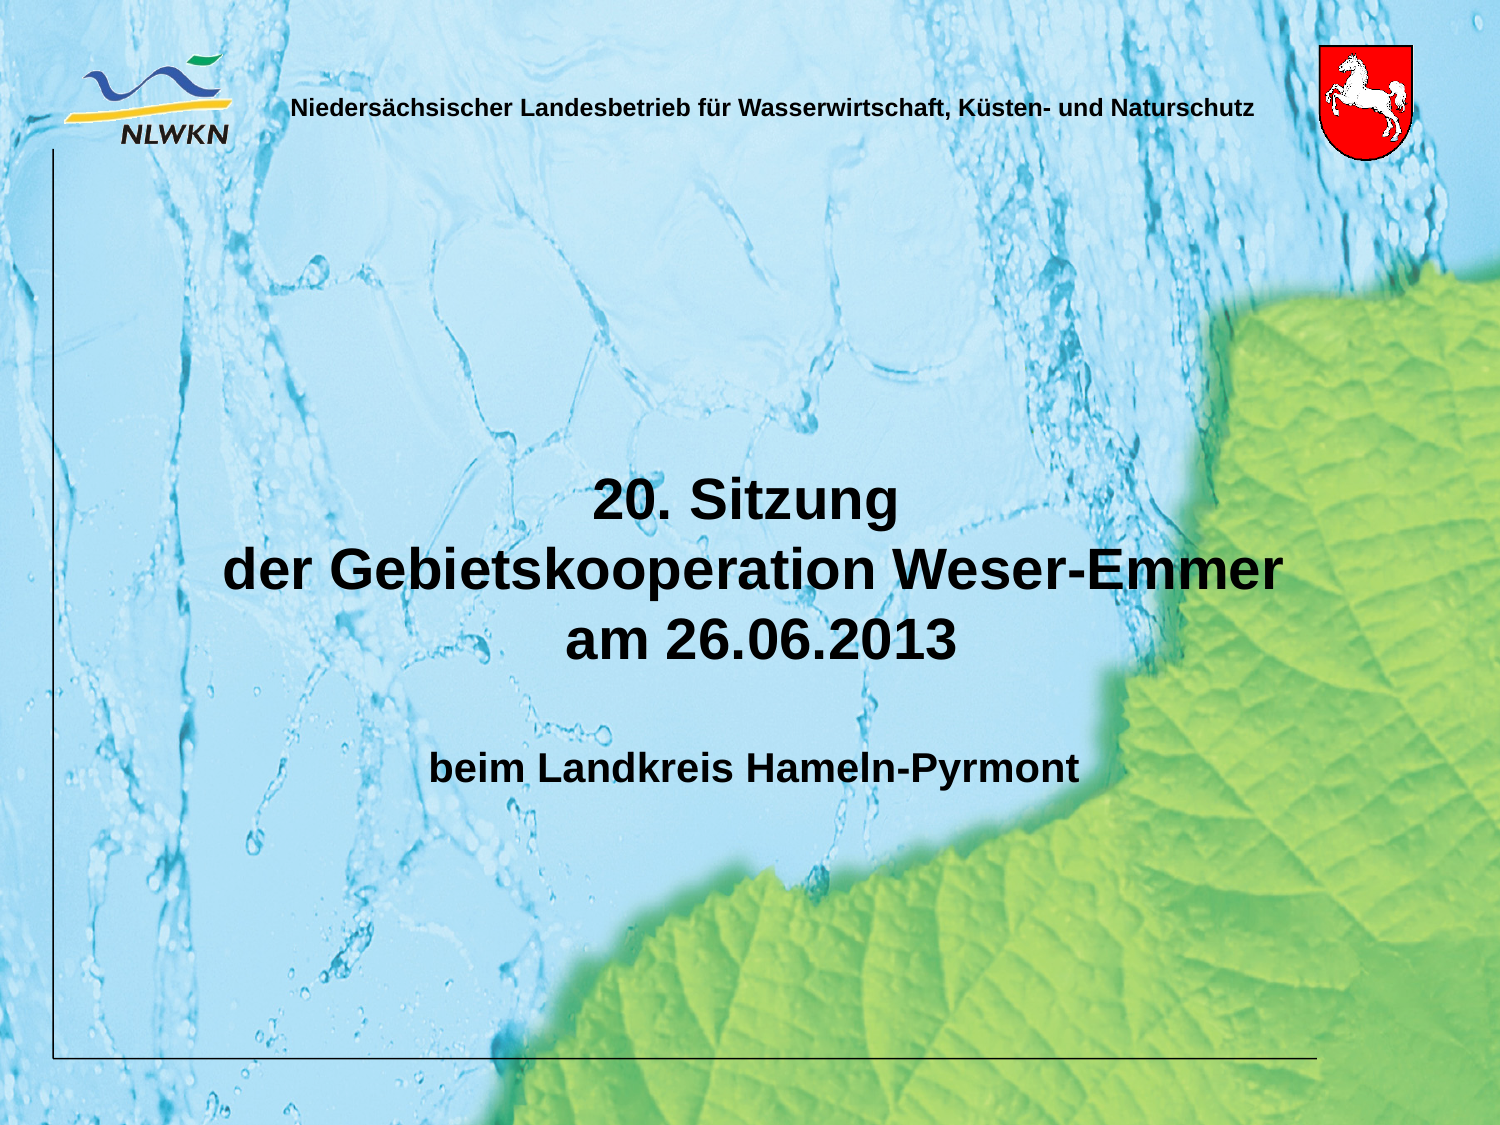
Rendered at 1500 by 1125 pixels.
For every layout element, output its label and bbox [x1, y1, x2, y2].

text_box [1304, 42, 1424, 166]
picture [0, 0, 1500, 1125]
